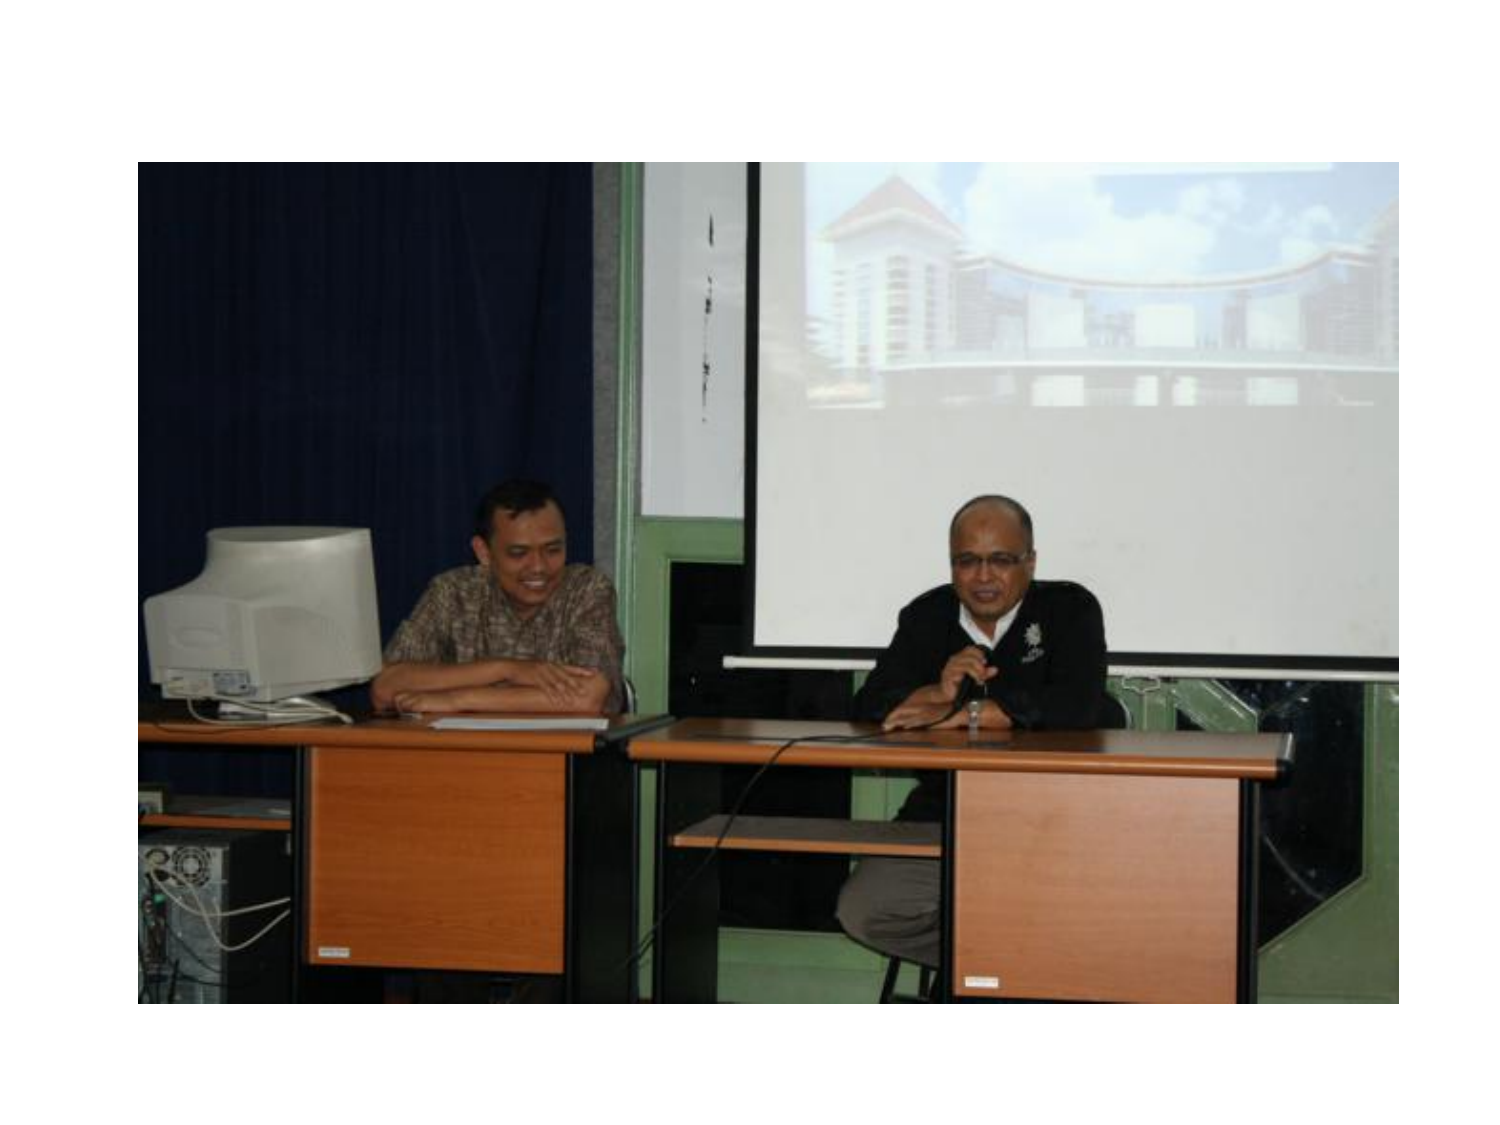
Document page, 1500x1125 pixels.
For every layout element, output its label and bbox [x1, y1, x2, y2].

picture [138, 162, 1400, 1004]
